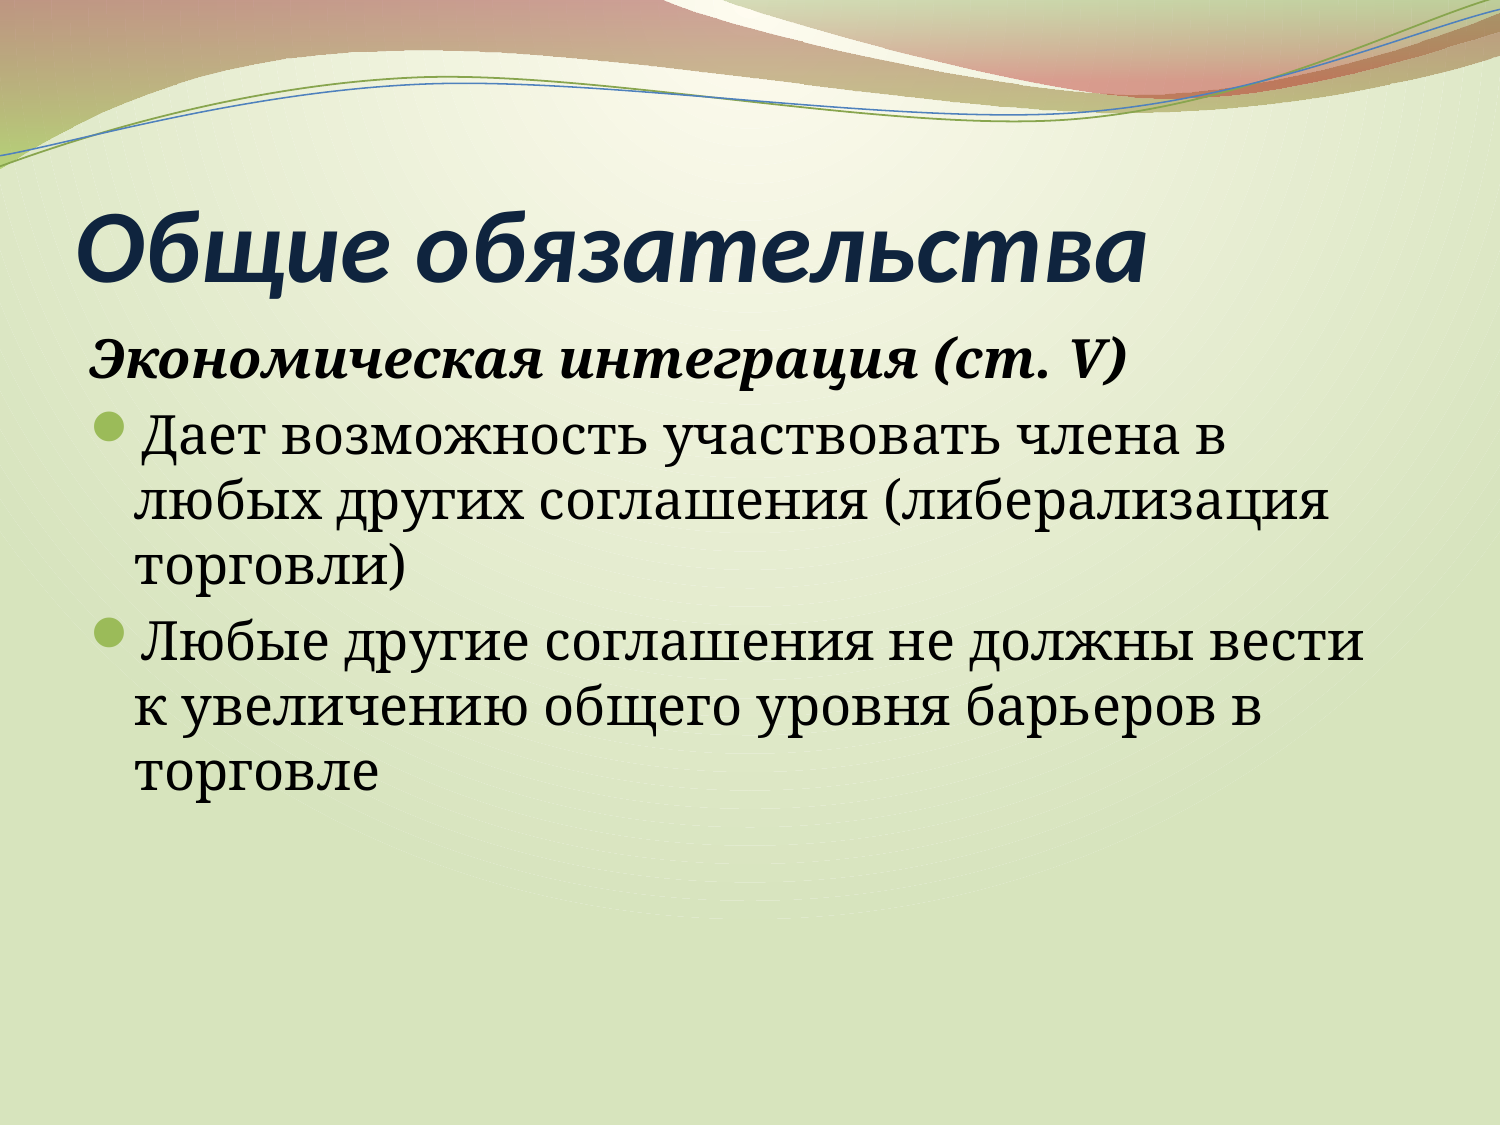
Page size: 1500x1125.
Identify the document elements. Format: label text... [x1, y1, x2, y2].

list Экономическая интеграция (ст. V) Дает возможность участвовать члена в любых других соглашения (либерализация торговли) Любые другие соглашения не должны вести к увеличению общего уровня барьеров в торговле [75, 317, 1425, 1038]
title Общие обязательства [75, 115, 1425, 303]
